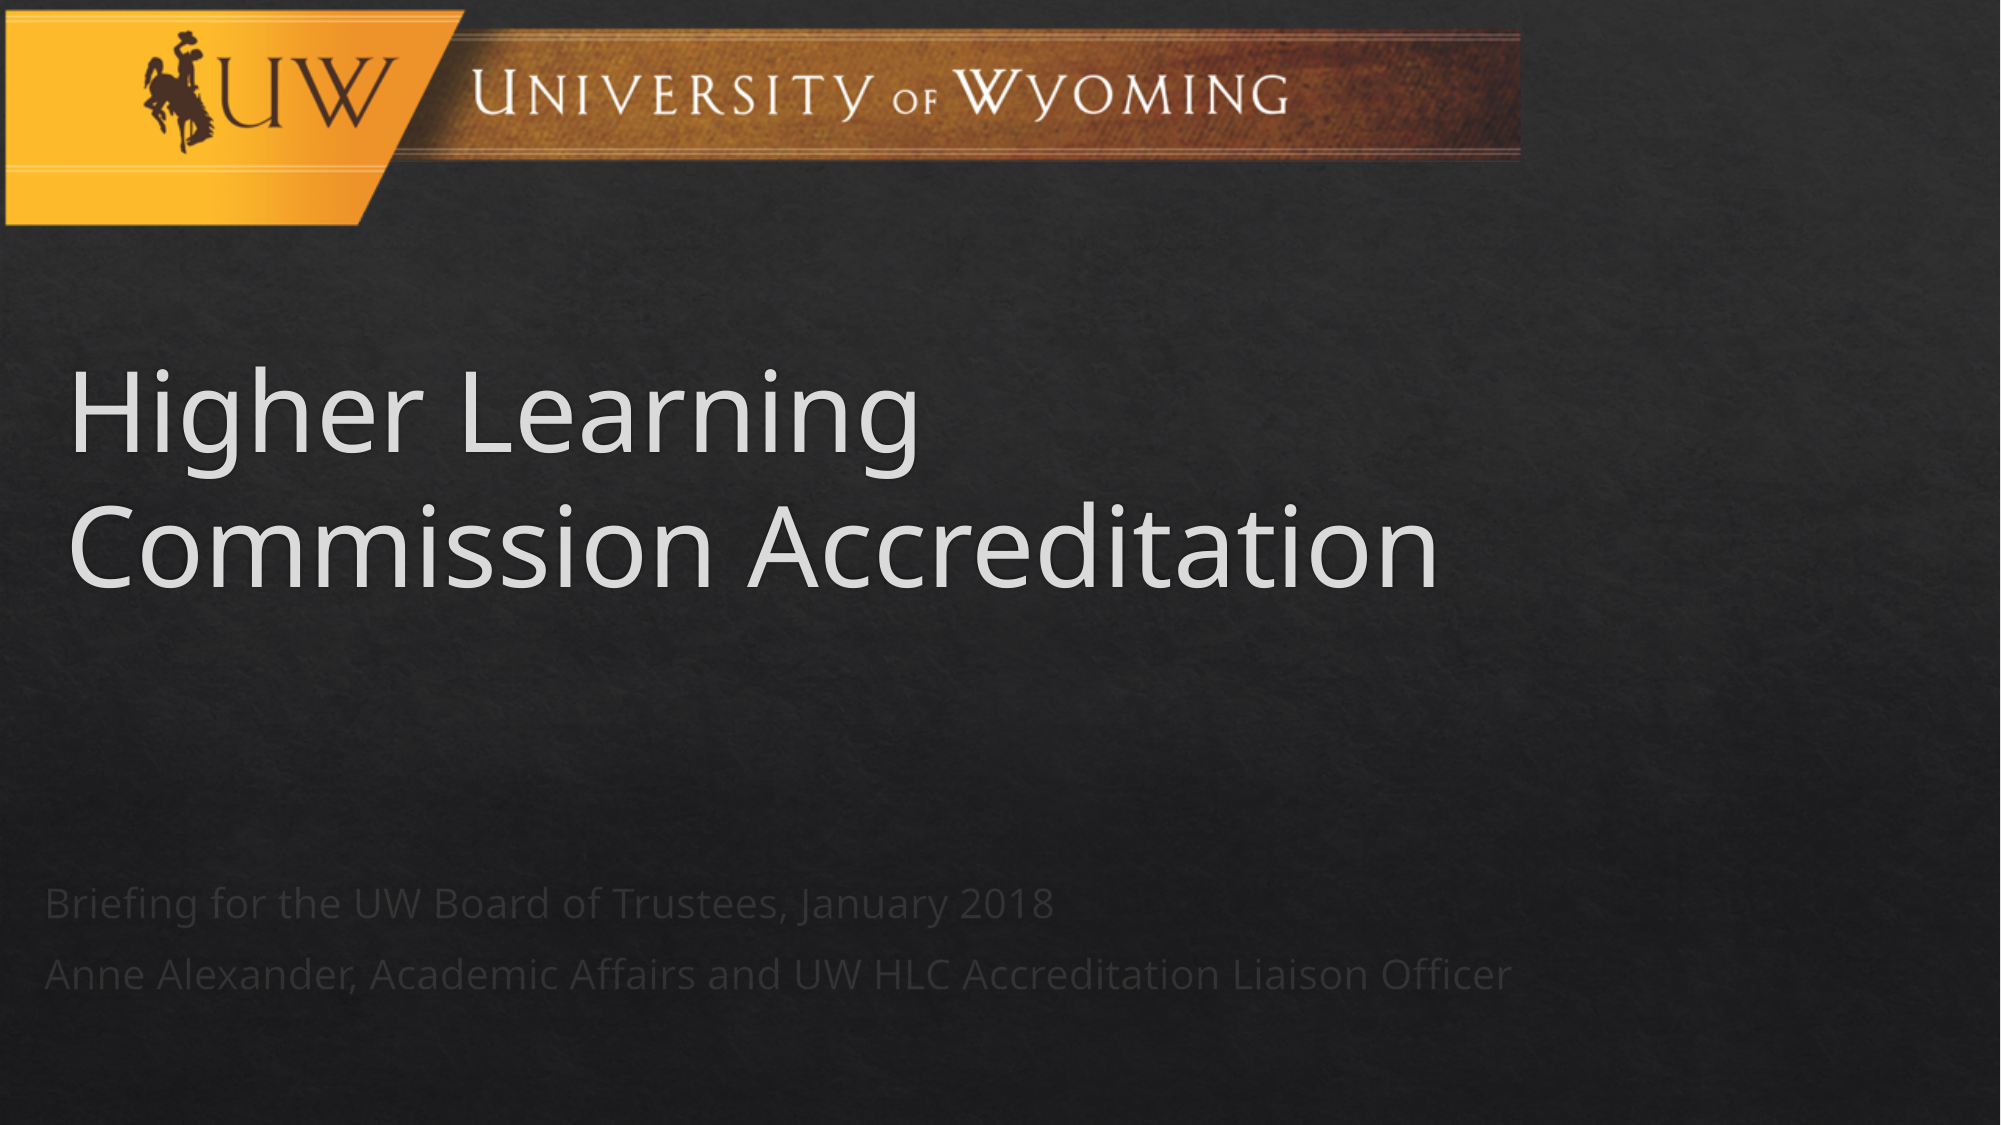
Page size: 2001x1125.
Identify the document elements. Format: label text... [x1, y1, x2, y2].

picture [0, 0, 1536, 234]
subtitle Briefing for the UW Board of Trustees, January 2018 Anne Alexander, Academic Affairs and UW HLC Accreditation Liaison Officer [29, 869, 1764, 1053]
title Higher Learning Commission Accreditation [50, 317, 1599, 618]
